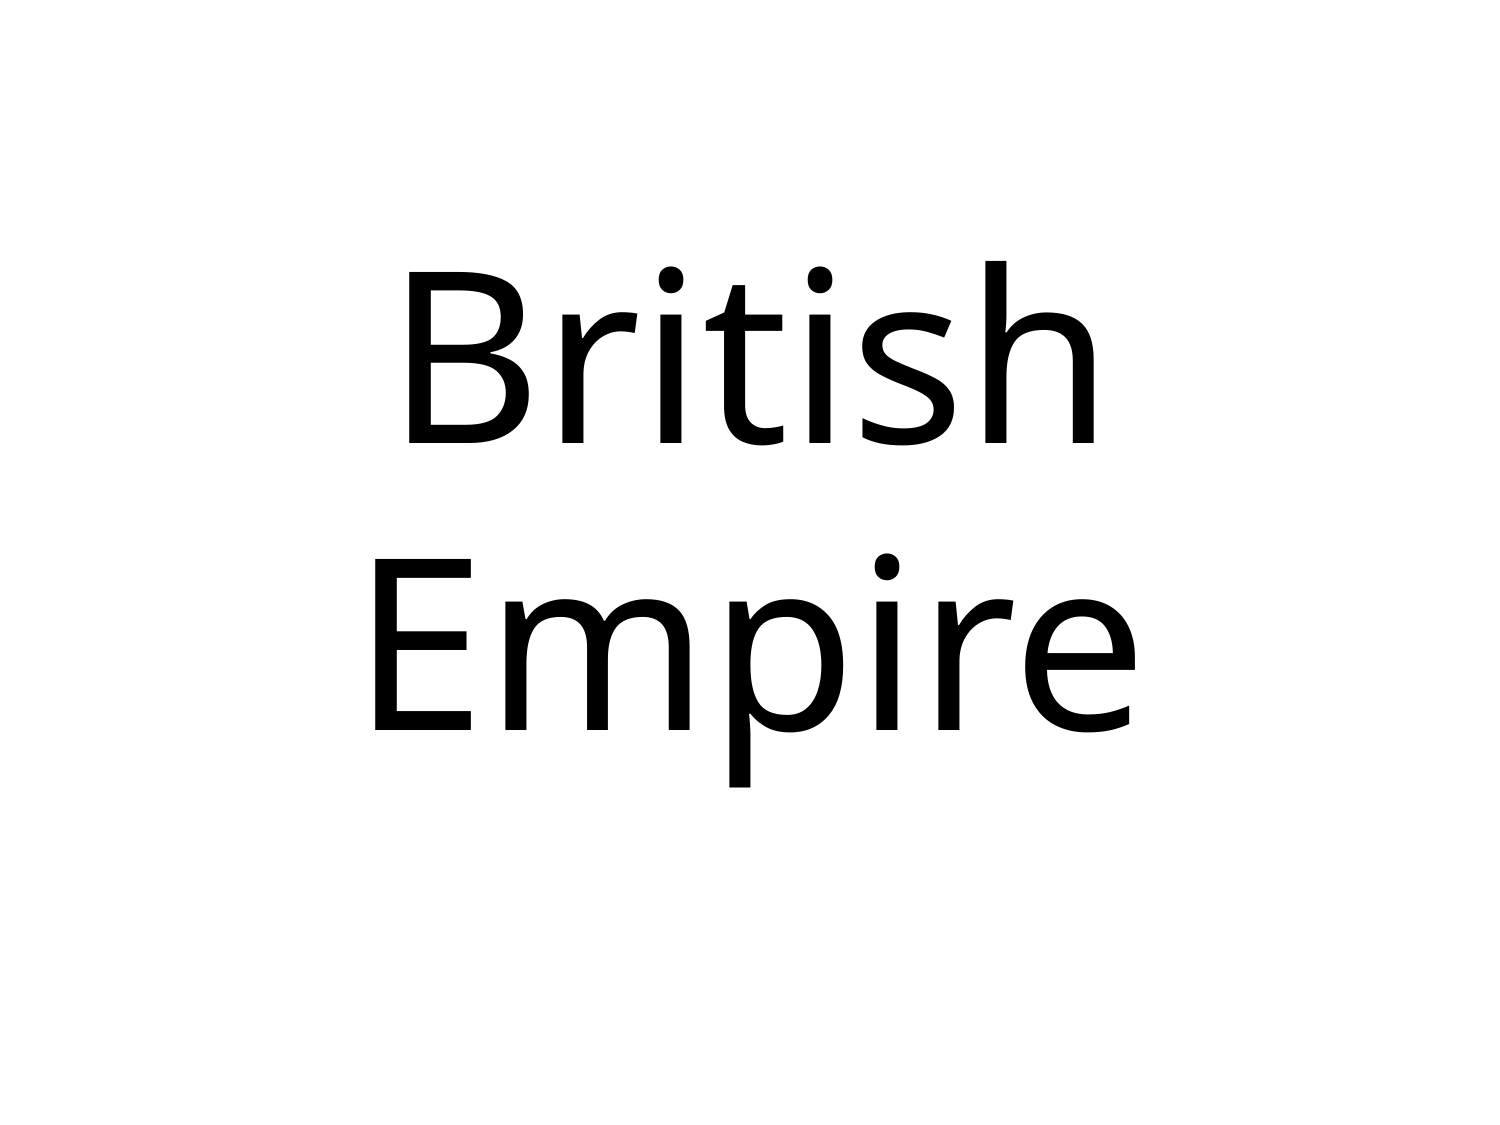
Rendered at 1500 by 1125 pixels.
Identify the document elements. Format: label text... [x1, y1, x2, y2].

text_box British Empire [0, 196, 1500, 786]
